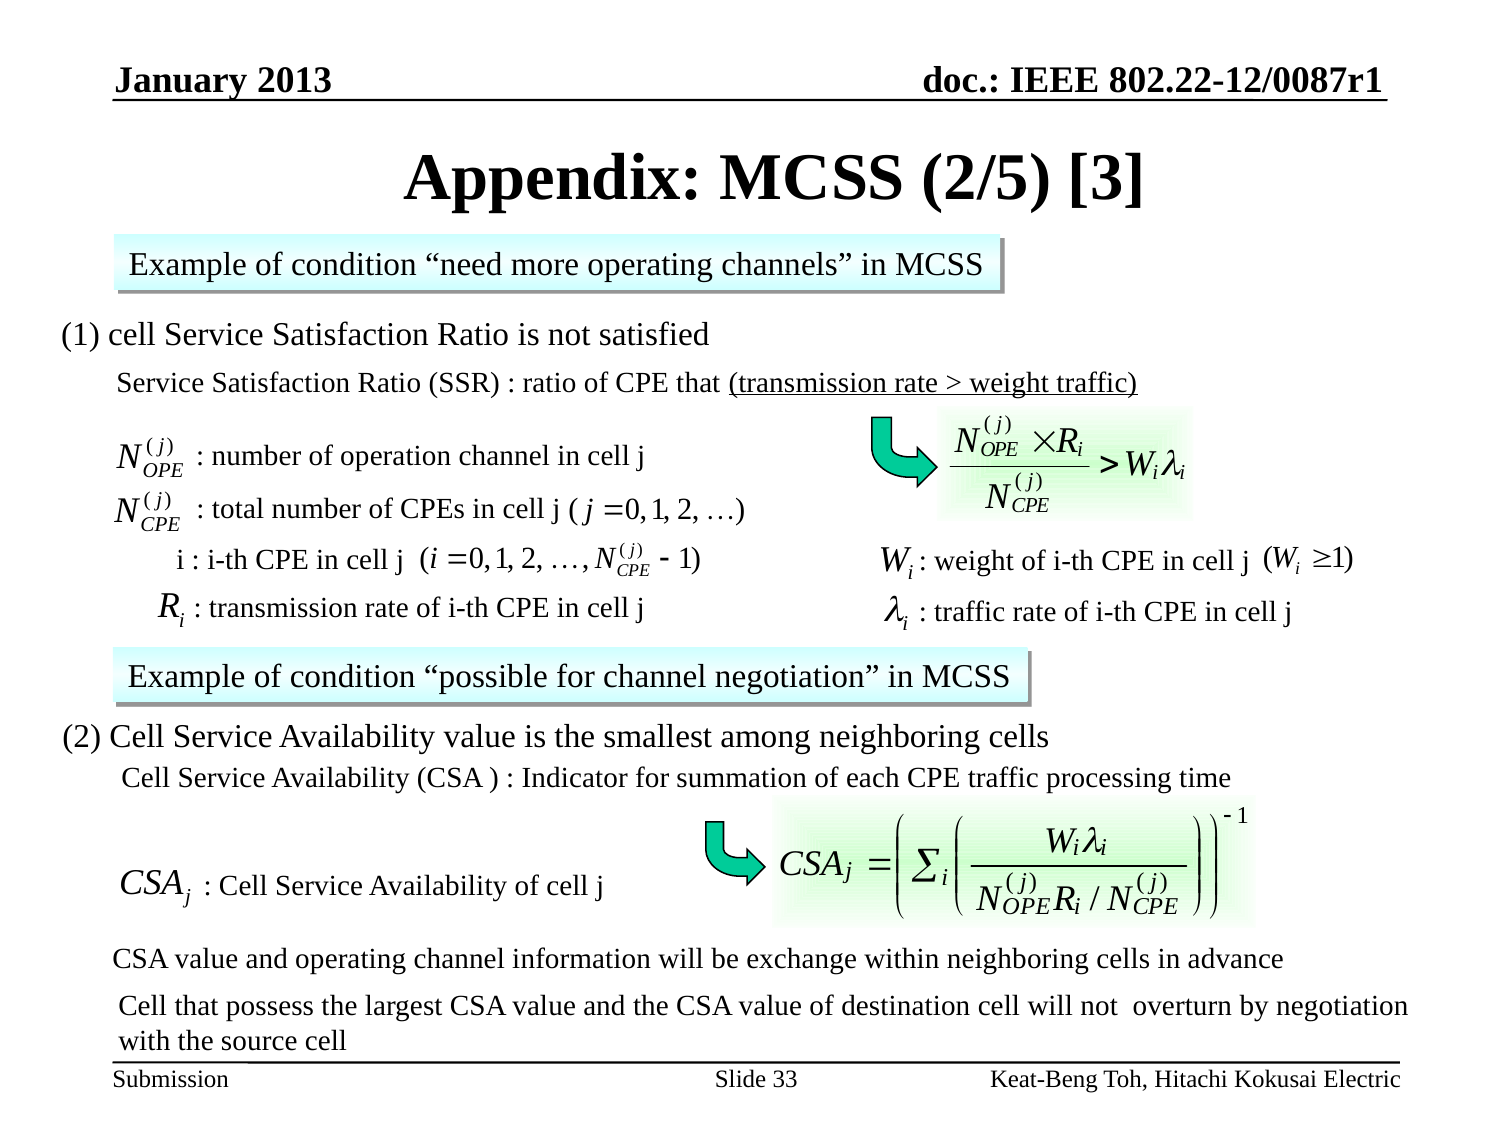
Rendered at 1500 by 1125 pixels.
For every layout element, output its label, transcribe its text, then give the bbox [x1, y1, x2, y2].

footer Keat-Beng Toh, Hitachi Kokusai Electric [983, 1064, 1402, 1093]
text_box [71, 428, 1358, 640]
text_box Cell that possess the largest CSA value and the CSA value of destination cell will not overturn by negotiation with the source cell [103, 978, 1433, 1064]
text_box Appendix: MCSS (2/5) [3] [137, 85, 1413, 261]
text_box Example of condition “possible for channel negotiation” in MCSS [112, 648, 1028, 702]
text_box CSA value and operating channel information will be exchange within neighboring cells in advance [97, 932, 1308, 982]
text_box Example of condition “need more operating channels” in MCSS [113, 234, 1001, 290]
text_box (1) cell Service Satisfaction Ratio is not satisfied [46, 304, 839, 360]
text_box (2) Cell Service Availability value is the smallest among neighboring cells [47, 706, 1179, 762]
slide_number Slide 33 [706, 1064, 806, 1093]
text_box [104, 750, 1256, 928]
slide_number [114, 54, 335, 101]
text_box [99, 355, 1194, 427]
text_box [76, 858, 625, 917]
